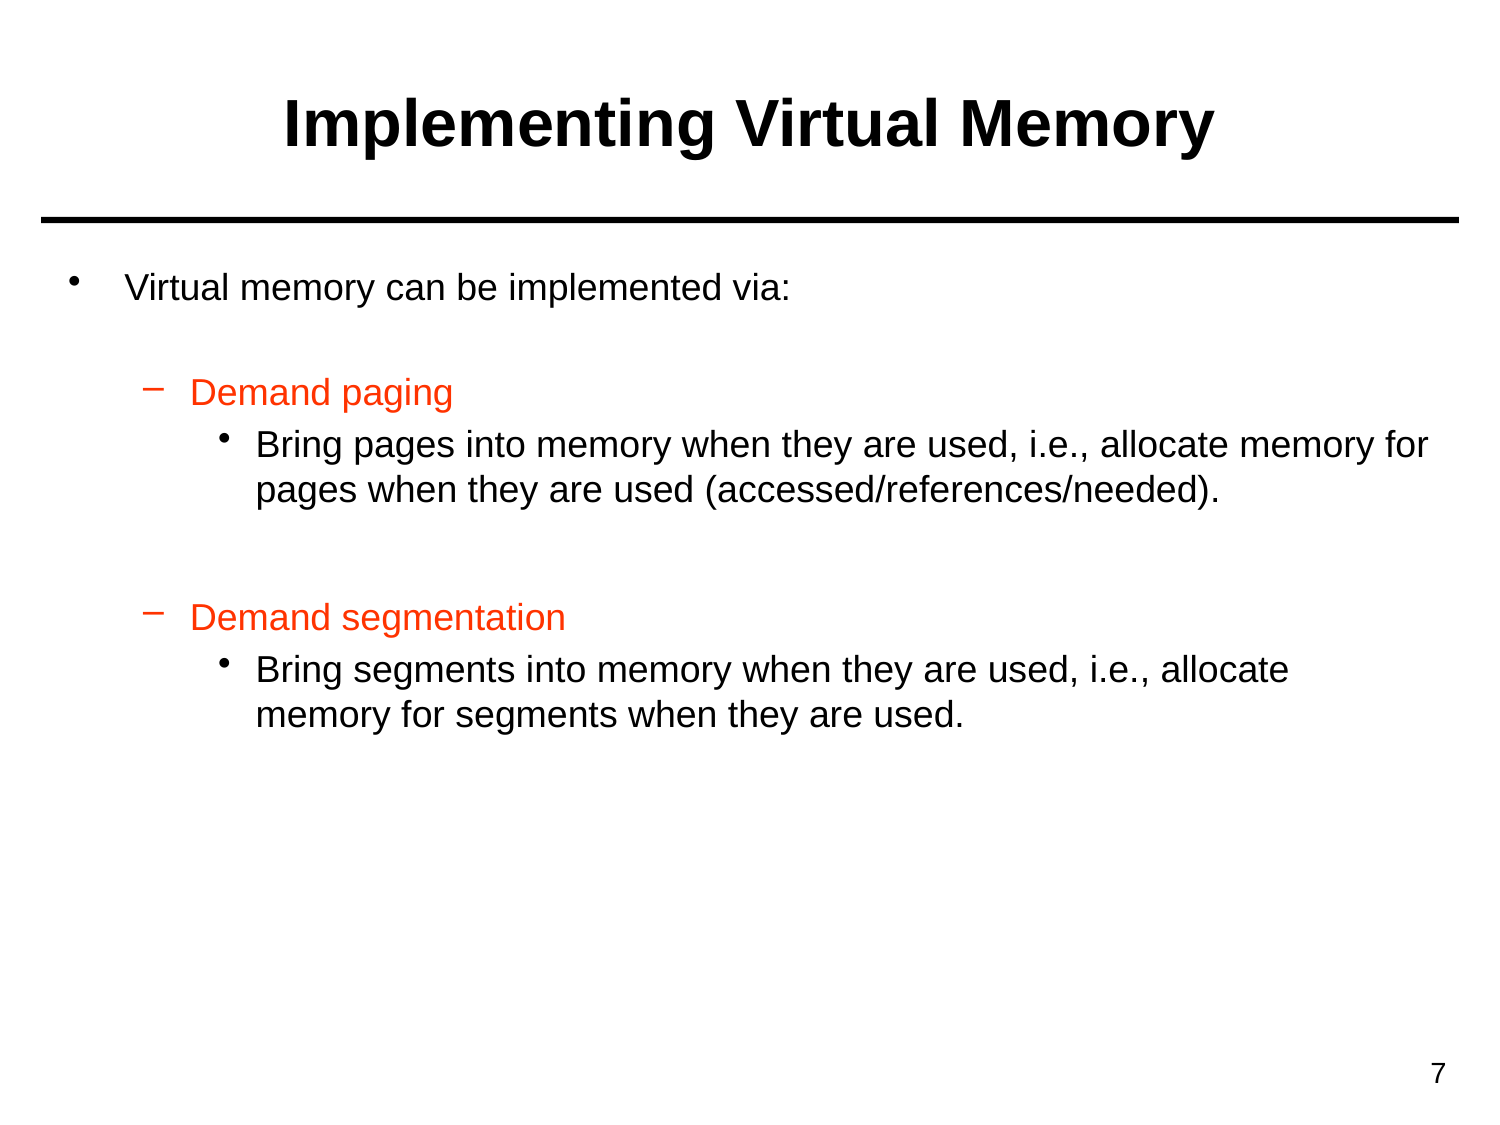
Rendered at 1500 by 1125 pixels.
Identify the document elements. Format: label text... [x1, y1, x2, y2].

title Implementing Virtual Memory [53, 26, 1447, 214]
list Virtual memory can be implemented via: Demand paging Bring pages into memory when they are used, i.e., allocate memory for pages when they are used (accessed/references/needed). Demand segmentation Bring segments into memory when they are used, i.e., allocate memory for segments when they are used. [53, 255, 1447, 1024]
slide_number 7 [1305, 1046, 1462, 1098]
